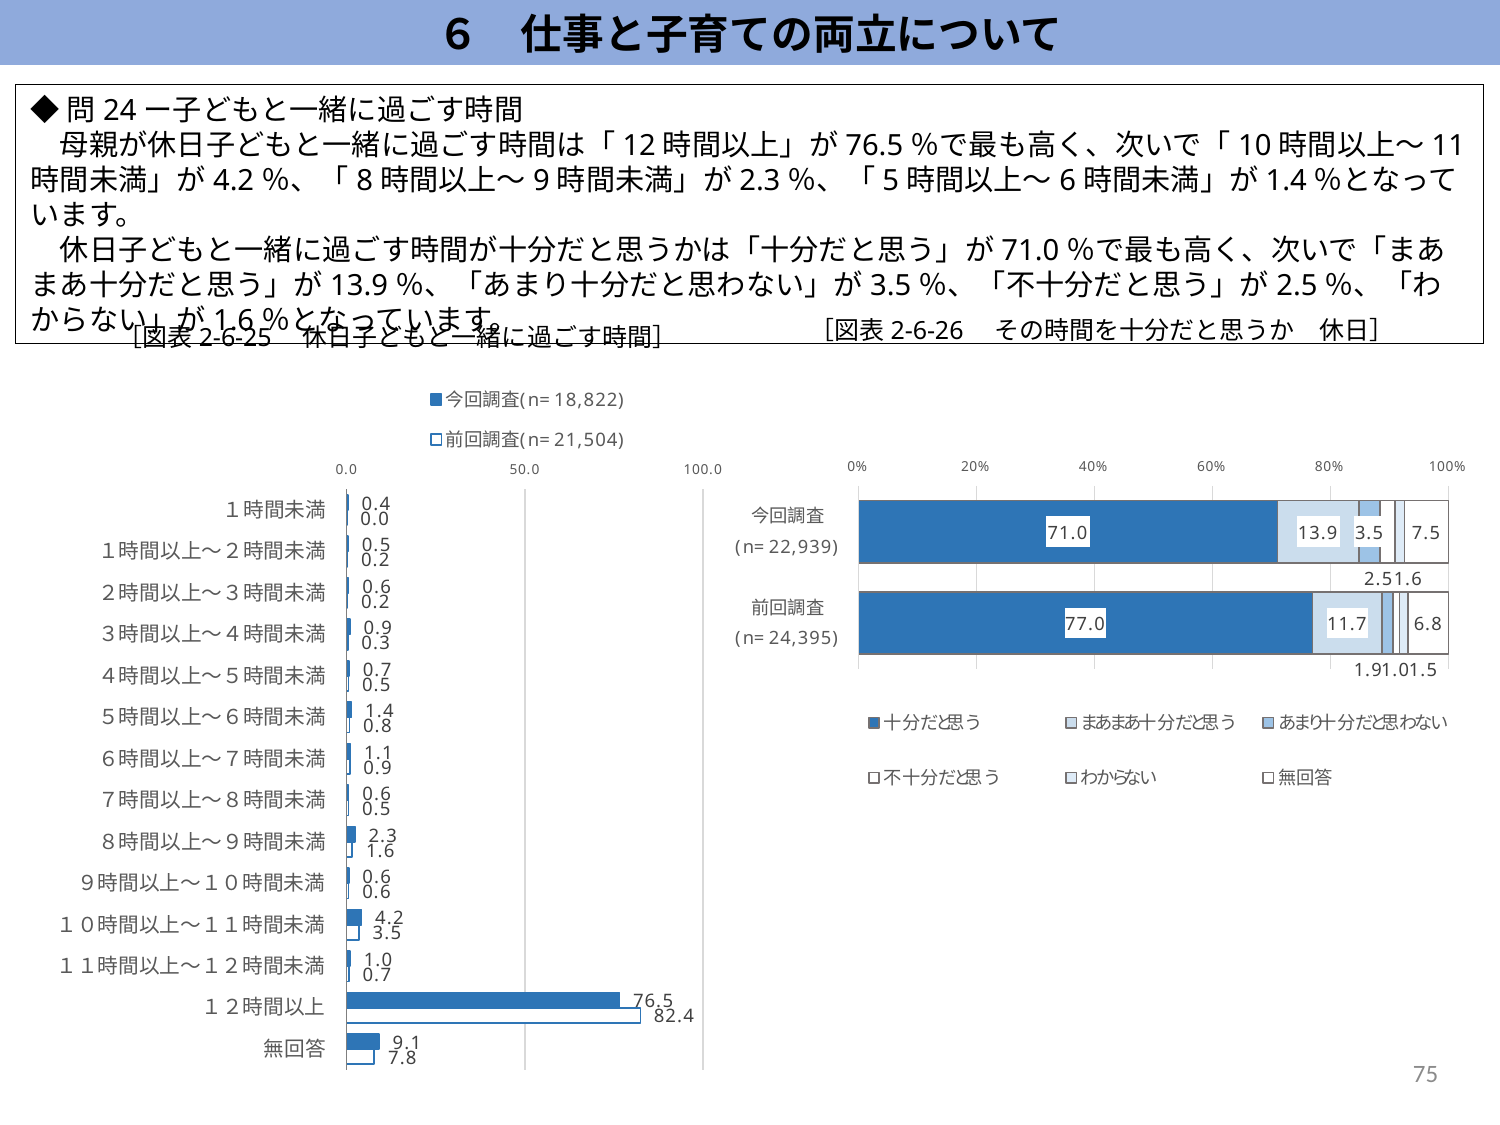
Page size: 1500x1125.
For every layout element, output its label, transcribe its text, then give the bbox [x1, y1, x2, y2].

slide_number 74 [1115, 1042, 1454, 1103]
text_box ［図表2-6-26 その時間を十分だと思うか 休日］ [749, 307, 1455, 353]
text_box ６ 仕事と子育ての両立について [0, 0, 1500, 65]
picture [0, 378, 1500, 1125]
text_box ［図表2-6-25 休日子どもと一緒に過ごす時間］ [45, 314, 750, 359]
text_box ◆問24ー子どもと一緒に過ごす時間 母親が休日子どもと一緒に過ごす時間は「12時間以上」が76.5％で最も高く、次いで「10時間以上～11時間未満」が4.2％、「8時間以上～9時間未満」が2.3％、「5時間以上～6時間未満」が1.4％となっています。 休日子どもと一緒に過ごす時間が十分だと思うかは「十分だと思う」が71.0％で最も高く、次いで「まあまあ十分だと思う」が13.9％、「あまり十分だと思わない」が3.5％、「不十分だと思う」が2.5％、「わからない」が1.6％となっています。 [15, 84, 1484, 344]
